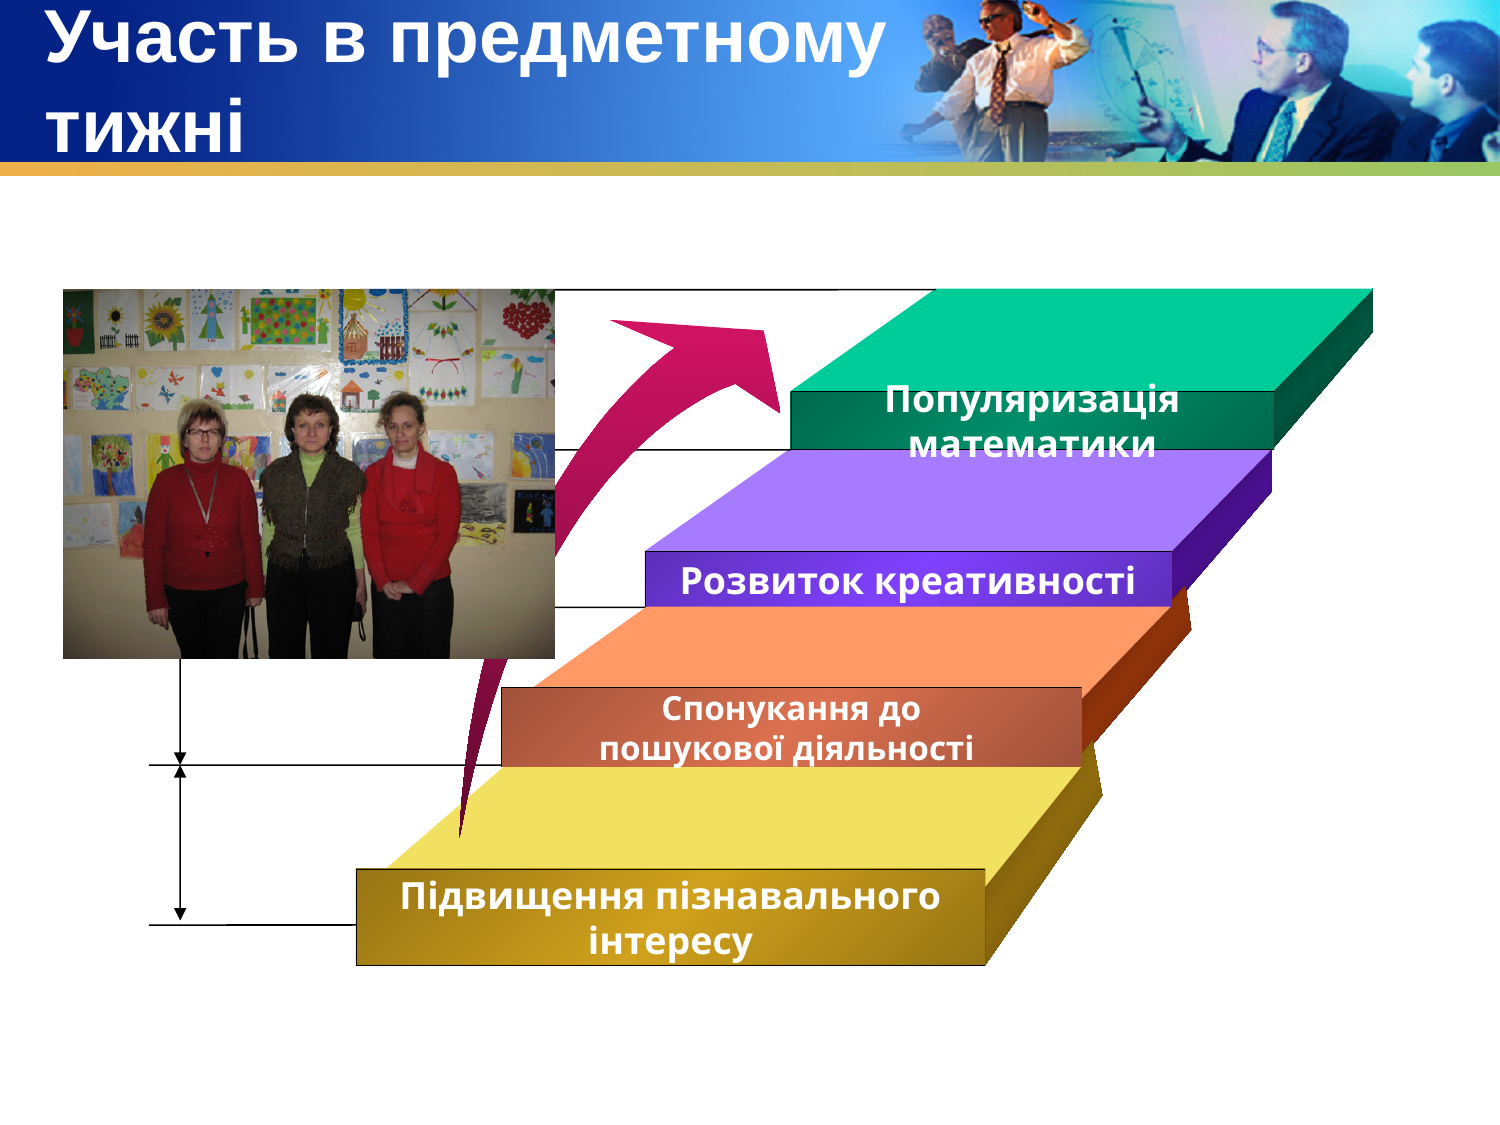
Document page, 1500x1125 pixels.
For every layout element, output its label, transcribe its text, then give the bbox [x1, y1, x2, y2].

picture [63, 289, 556, 659]
title Участь в предметному тижні [29, 30, 1380, 124]
picture [0, 0, 1500, 162]
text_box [148, 288, 1375, 966]
